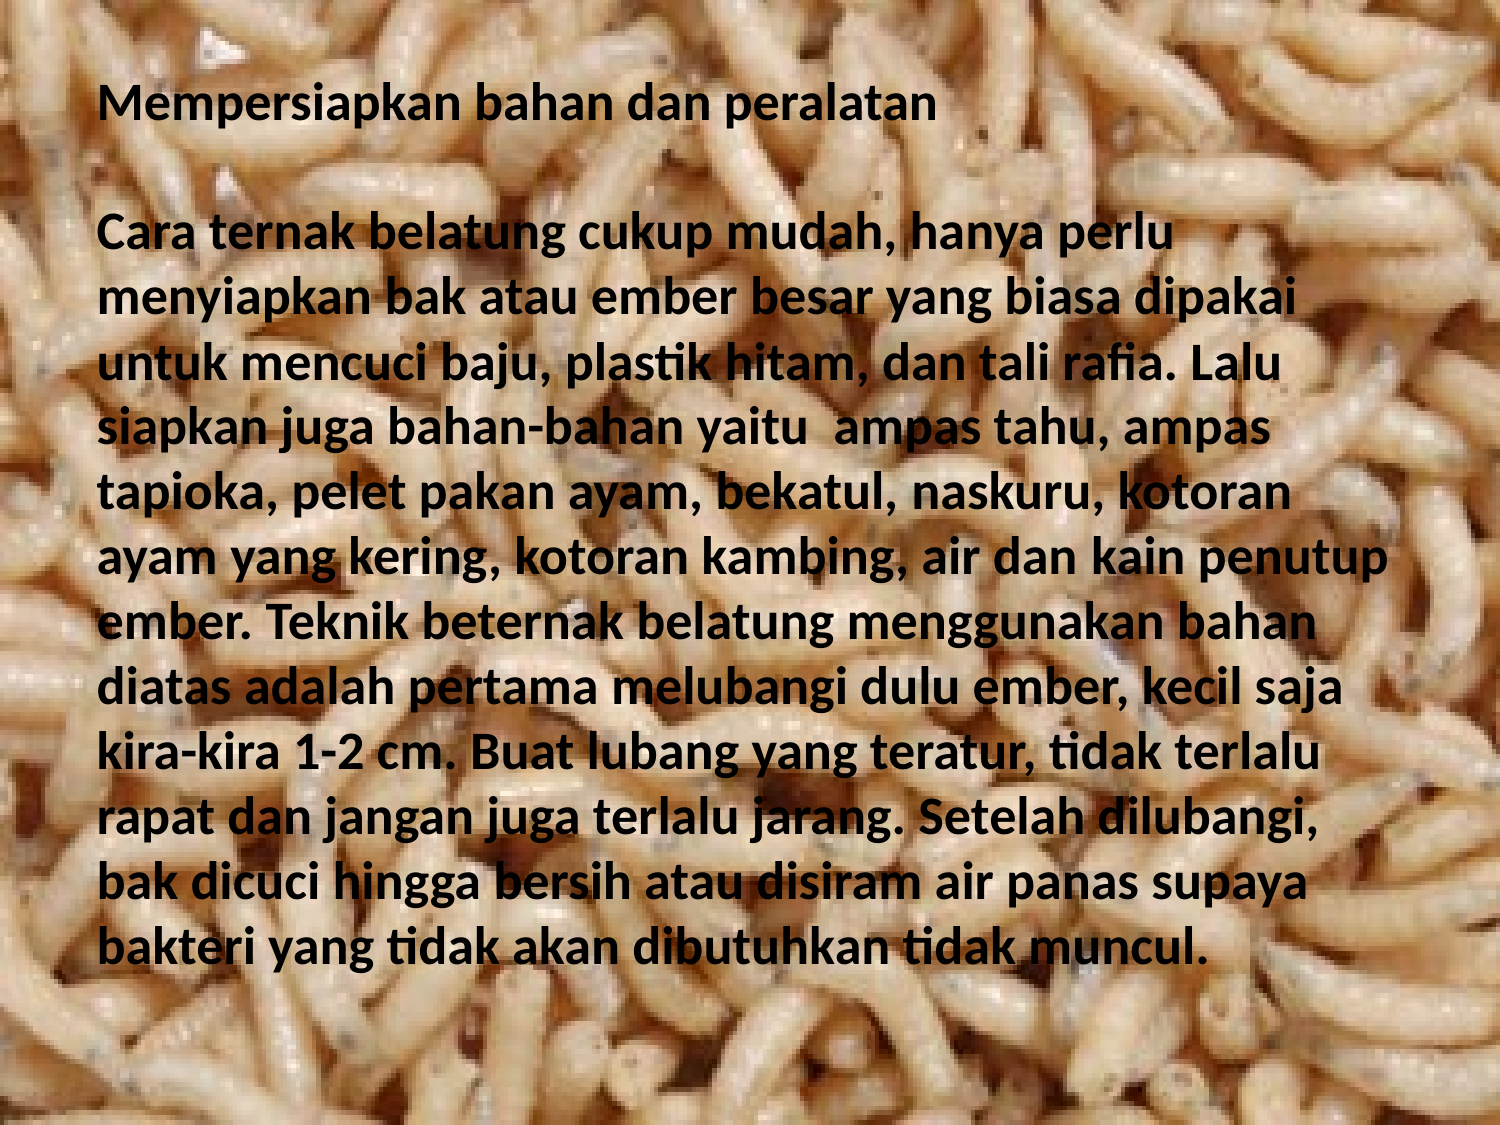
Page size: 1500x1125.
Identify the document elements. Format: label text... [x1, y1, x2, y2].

picture [0, 0, 1500, 1125]
text_box Mempersiapkan bahan dan peralatan Cara ternak belatung cukup mudah, hanya perlu menyiapkan bak atau ember besar yang biasa dipakai untuk mencuci baju, plastik hitam, dan tali rafia. Lalu siapkan juga bahan-bahan yaitu ampas tahu, ampas tapioka, pelet pakan ayam, bekatul, naskuru, kotoran ayam yang kering, kotoran kambing, air dan kain penutup ember. Teknik beternak belatung menggunakan bahan diatas adalah pertama melubangi dulu ember, kecil saja kira-kira 1-2 cm. Buat lubang yang teratur, tidak terlalu rapat dan jangan juga terlalu jarang. Setelah dilubangi, bak dicuci hingga bersih atau disiram air panas supaya bakteri yang tidak akan dibutuhkan tidak muncul. [81, 58, 1430, 983]
